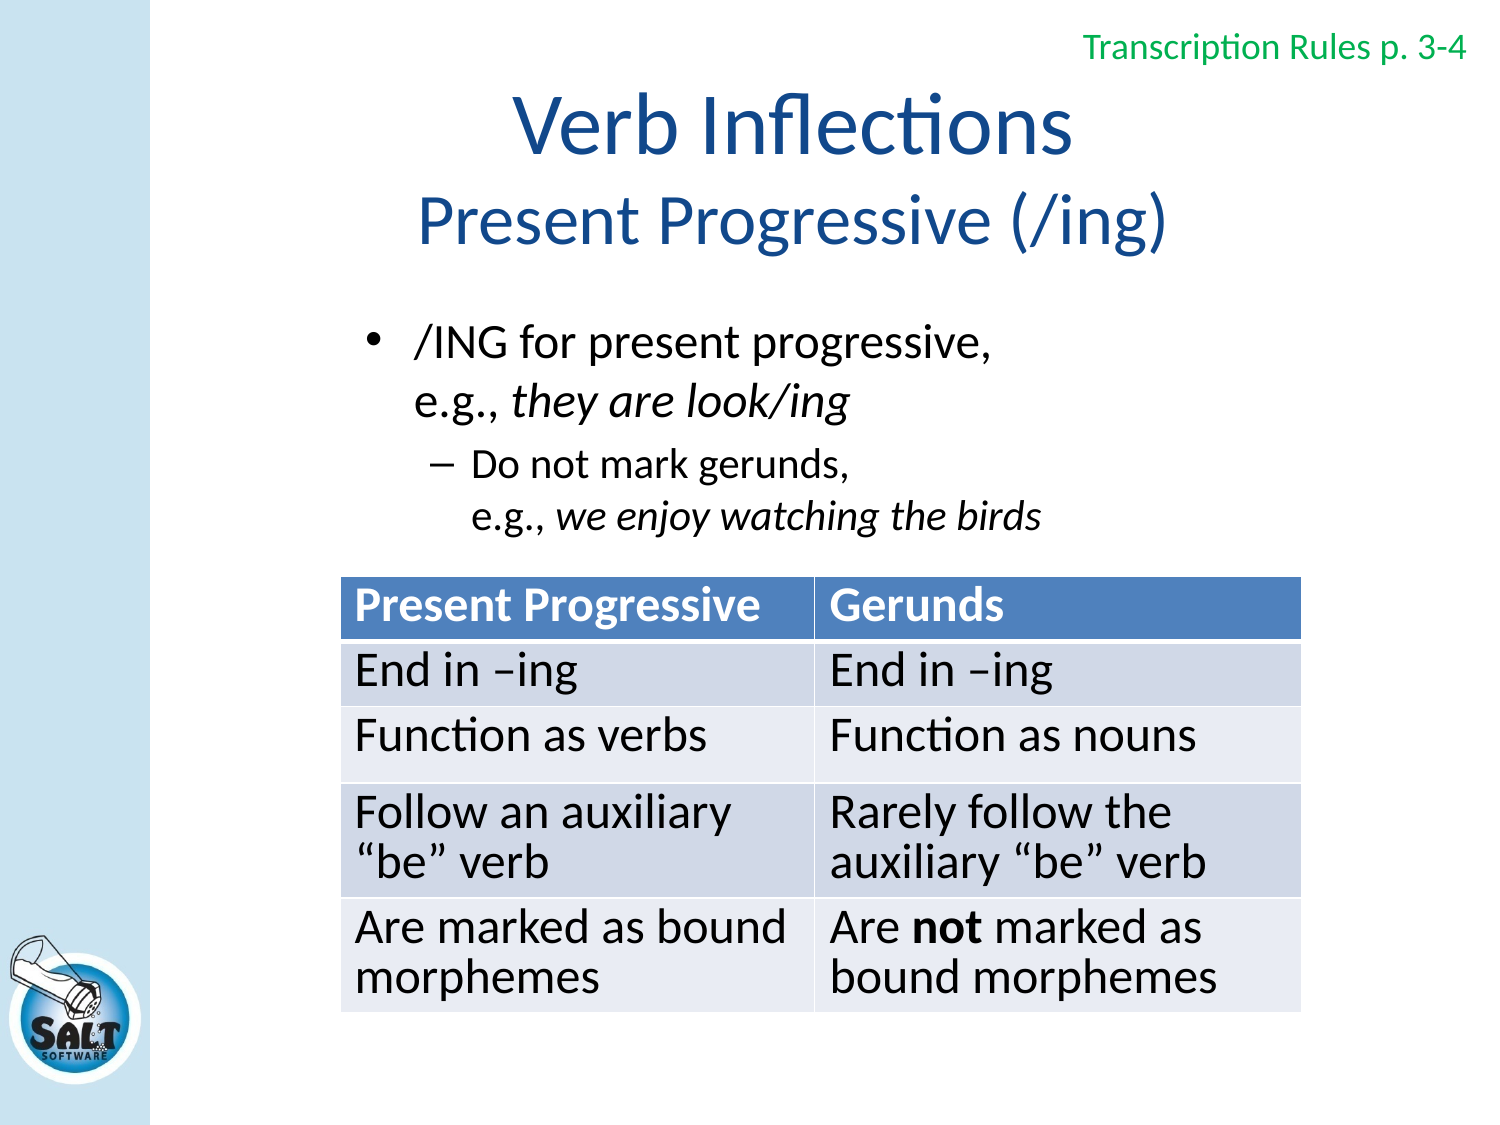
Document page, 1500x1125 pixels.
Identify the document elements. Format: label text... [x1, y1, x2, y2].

text_box Transcription Rules p. 3-4 [1062, 14, 1488, 75]
list /ING for present progressive, e.g., they are look/ing Do not mark gerunds, e.g., we enjoy watching the birds [350, 301, 1263, 549]
title Verb Inflections Present Progressive (/ing) [212, 57, 1375, 267]
table_cell Rarely follow the auxiliary “be” verb [815, 784, 1301, 897]
table_header Gerunds [815, 577, 1301, 639]
table_cell End in –ing [341, 644, 814, 706]
picture [0, 0, 150, 1125]
table_header Present Progressive [341, 577, 814, 639]
table_cell Are marked as bound morphemes [341, 899, 814, 1012]
table_cell Follow an auxiliary “be” verb [341, 784, 814, 897]
table_cell Function as verbs [341, 707, 814, 782]
table_cell End in –ing [815, 644, 1301, 706]
table_cell Are not marked as bound morphemes [815, 899, 1301, 1012]
table_cell Function as nouns [815, 707, 1301, 782]
